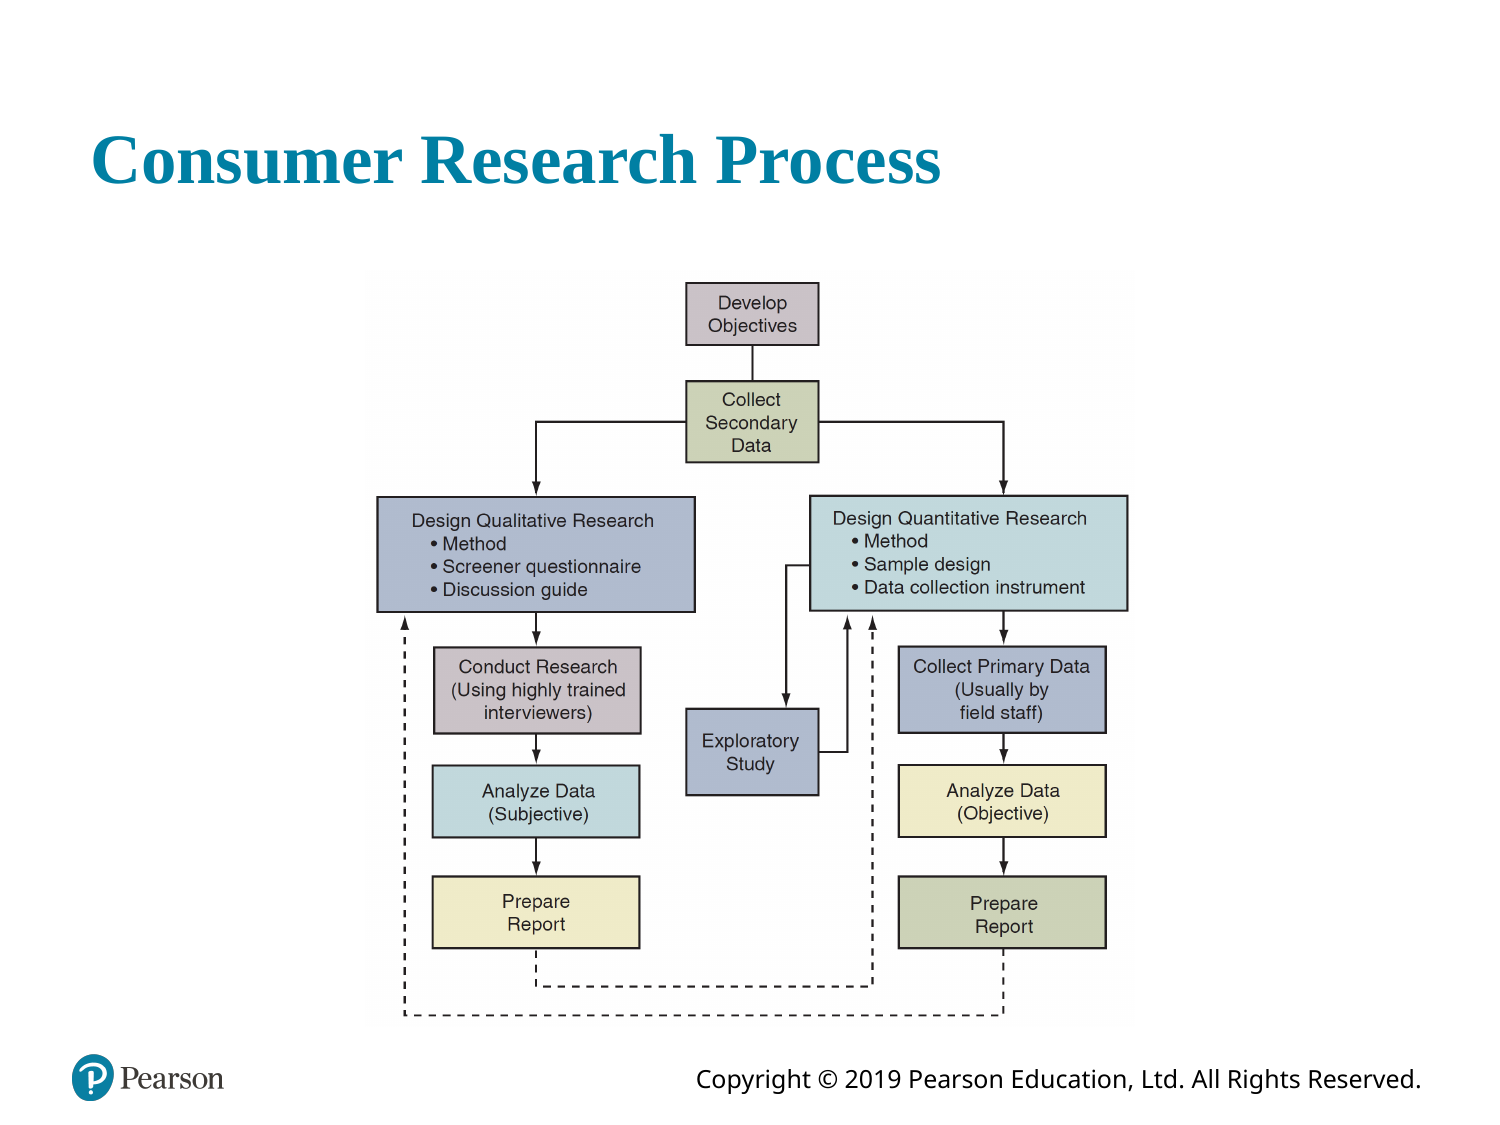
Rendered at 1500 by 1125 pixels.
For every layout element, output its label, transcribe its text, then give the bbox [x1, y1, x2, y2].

picture [80, 1063, 106, 1088]
picture [72, 1054, 88, 1070]
picture [72, 1087, 83, 1101]
title Consumer Research Process [75, 37, 1425, 213]
picture [364, 270, 1136, 1027]
picture [98, 1054, 224, 1101]
